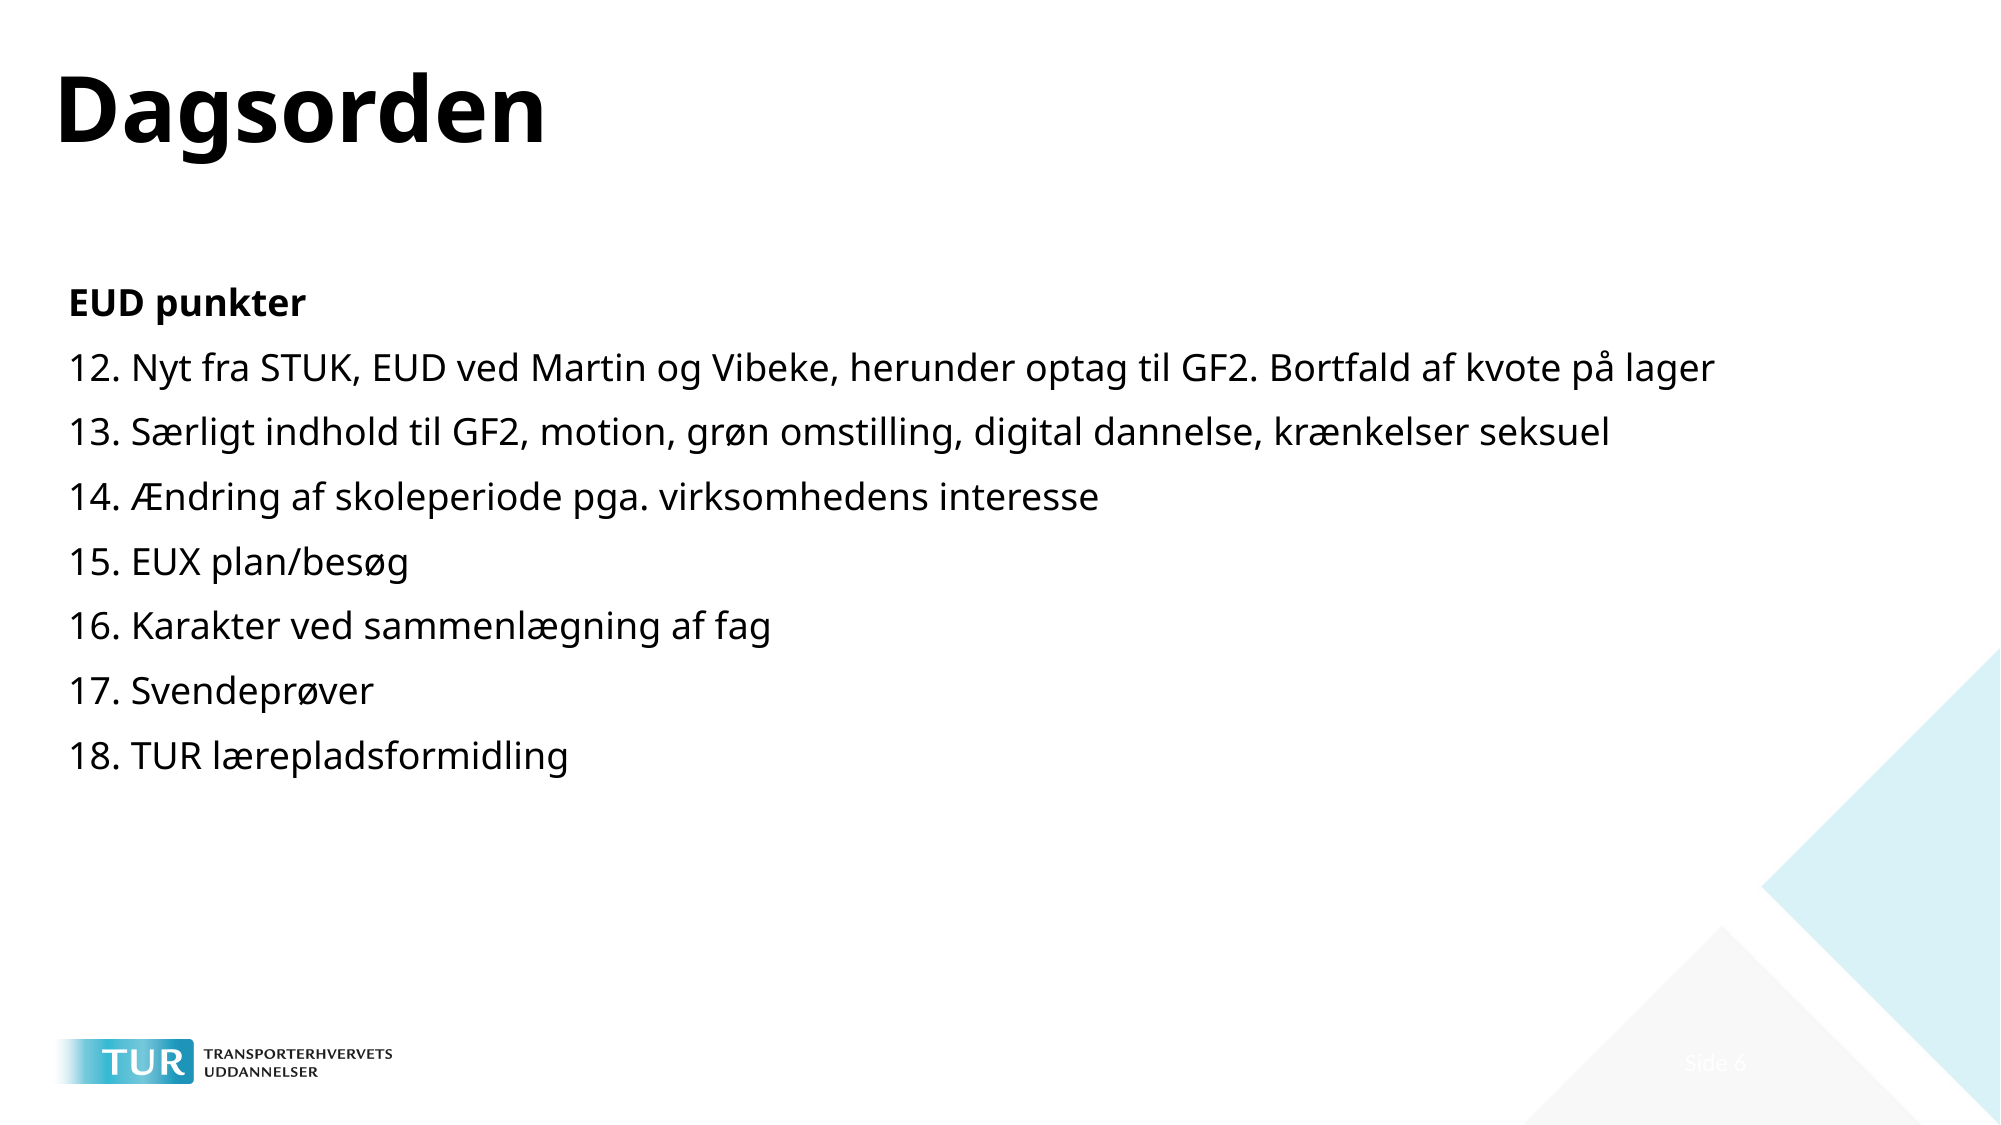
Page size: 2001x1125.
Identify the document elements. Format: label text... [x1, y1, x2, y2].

picture [0, 0, 2000, 1125]
title Dagsorden [38, 28, 1934, 197]
text_box EUD punkter 12. Nyt fra STUK, EUD ved Martin og Vibeke, herunder optag til GF2. Bortfald af kvote på lager 13. Særligt indhold til GF2, motion, grøn omstilling, digital dannelse, krænkelser seksuel 14. Ændring af skoleperiode pga. virksomhedens interesse 15. EUX plan/besøg 16. Karakter ved sammenlægning af fag 17. Svendeprøver 18. TUR lærepladsformidling [53, 268, 1732, 911]
